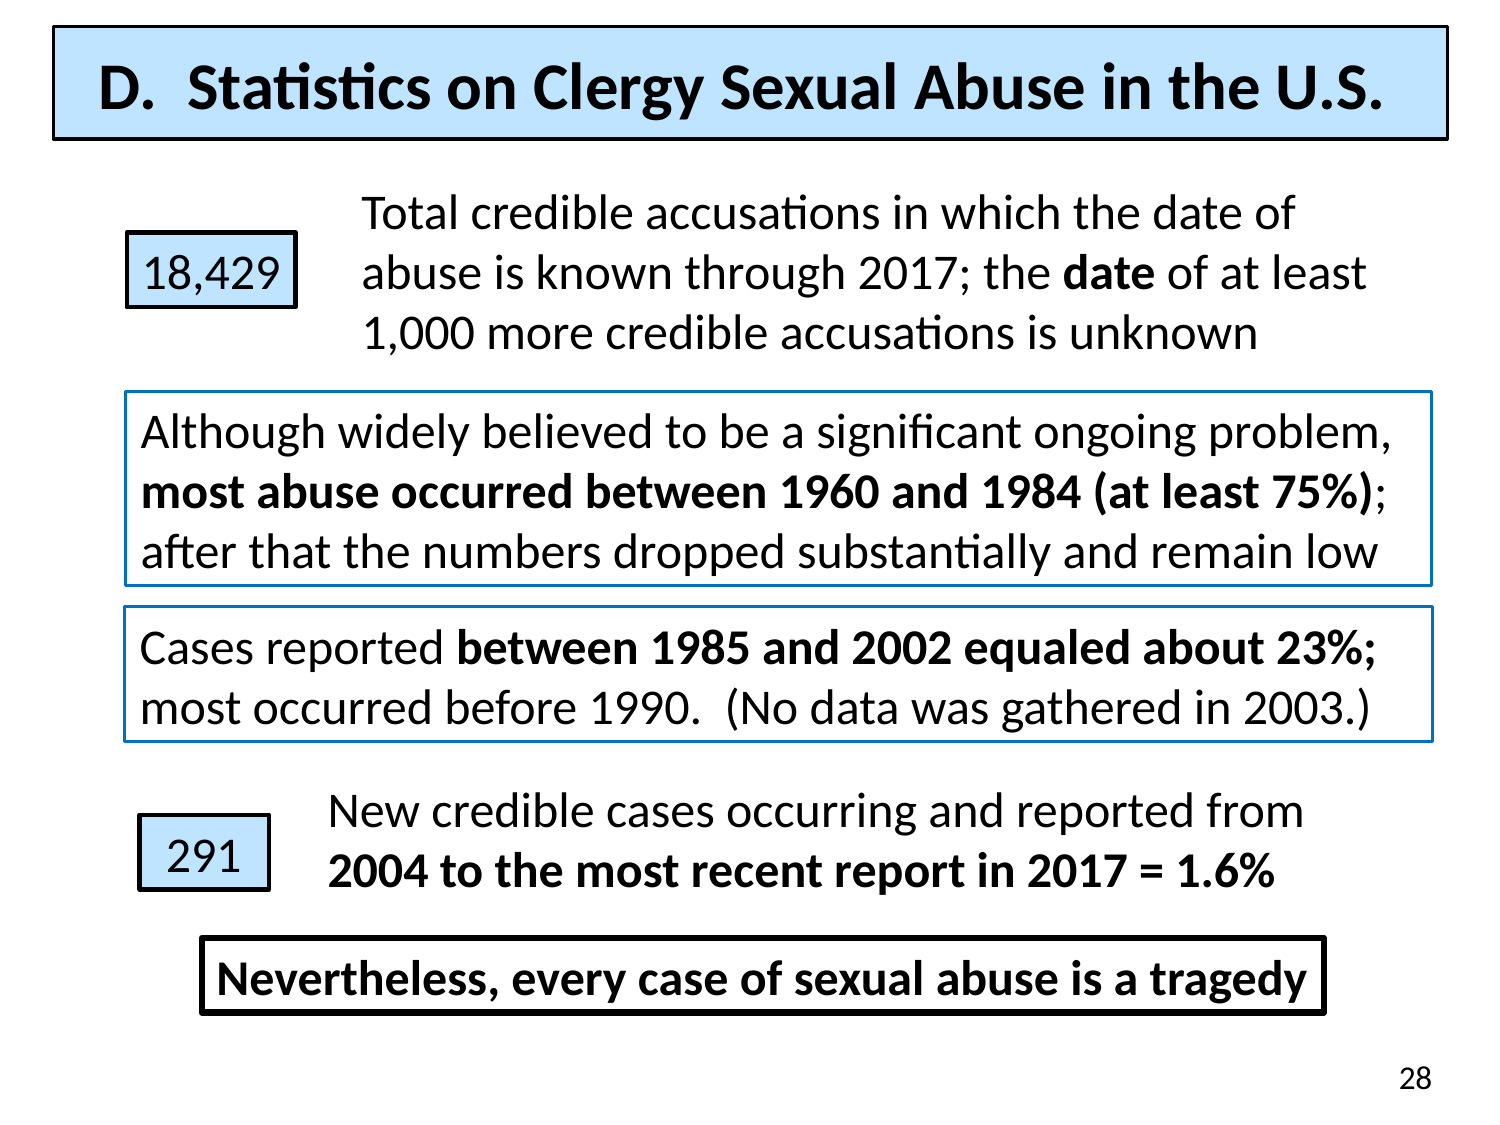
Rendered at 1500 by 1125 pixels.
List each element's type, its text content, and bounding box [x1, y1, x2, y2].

text_box Cases reported between 1985 and 2002 equaled about 23%; most occurred before 1990. (No data was gathered in 2003.) [124, 606, 1433, 742]
text_box Nevertheless, every case of sexual abuse is a tragedy [201, 937, 1324, 1013]
slide_number 28 [1109, 1046, 1448, 1107]
text_box Total credible accusations in which the date of abuse is known through 2017; the date of at least 1,000 more credible accusations is unknown [346, 171, 1432, 367]
title D. Statistics on Clergy Sexual Abuse in the U.S. [53, 26, 1448, 139]
list New credible cases occurring and reported from 2004 to the most recent report in 2017 = 1.6% [312, 770, 1384, 920]
text_box 291 [139, 814, 269, 890]
text_box Although widely believed to be a significant ongoing problem, most abuse occurred between 1960 and 1984 (at least 75%); after that the numbers dropped substantially and remain low [125, 391, 1432, 586]
text_box 18,429 [126, 232, 296, 308]
